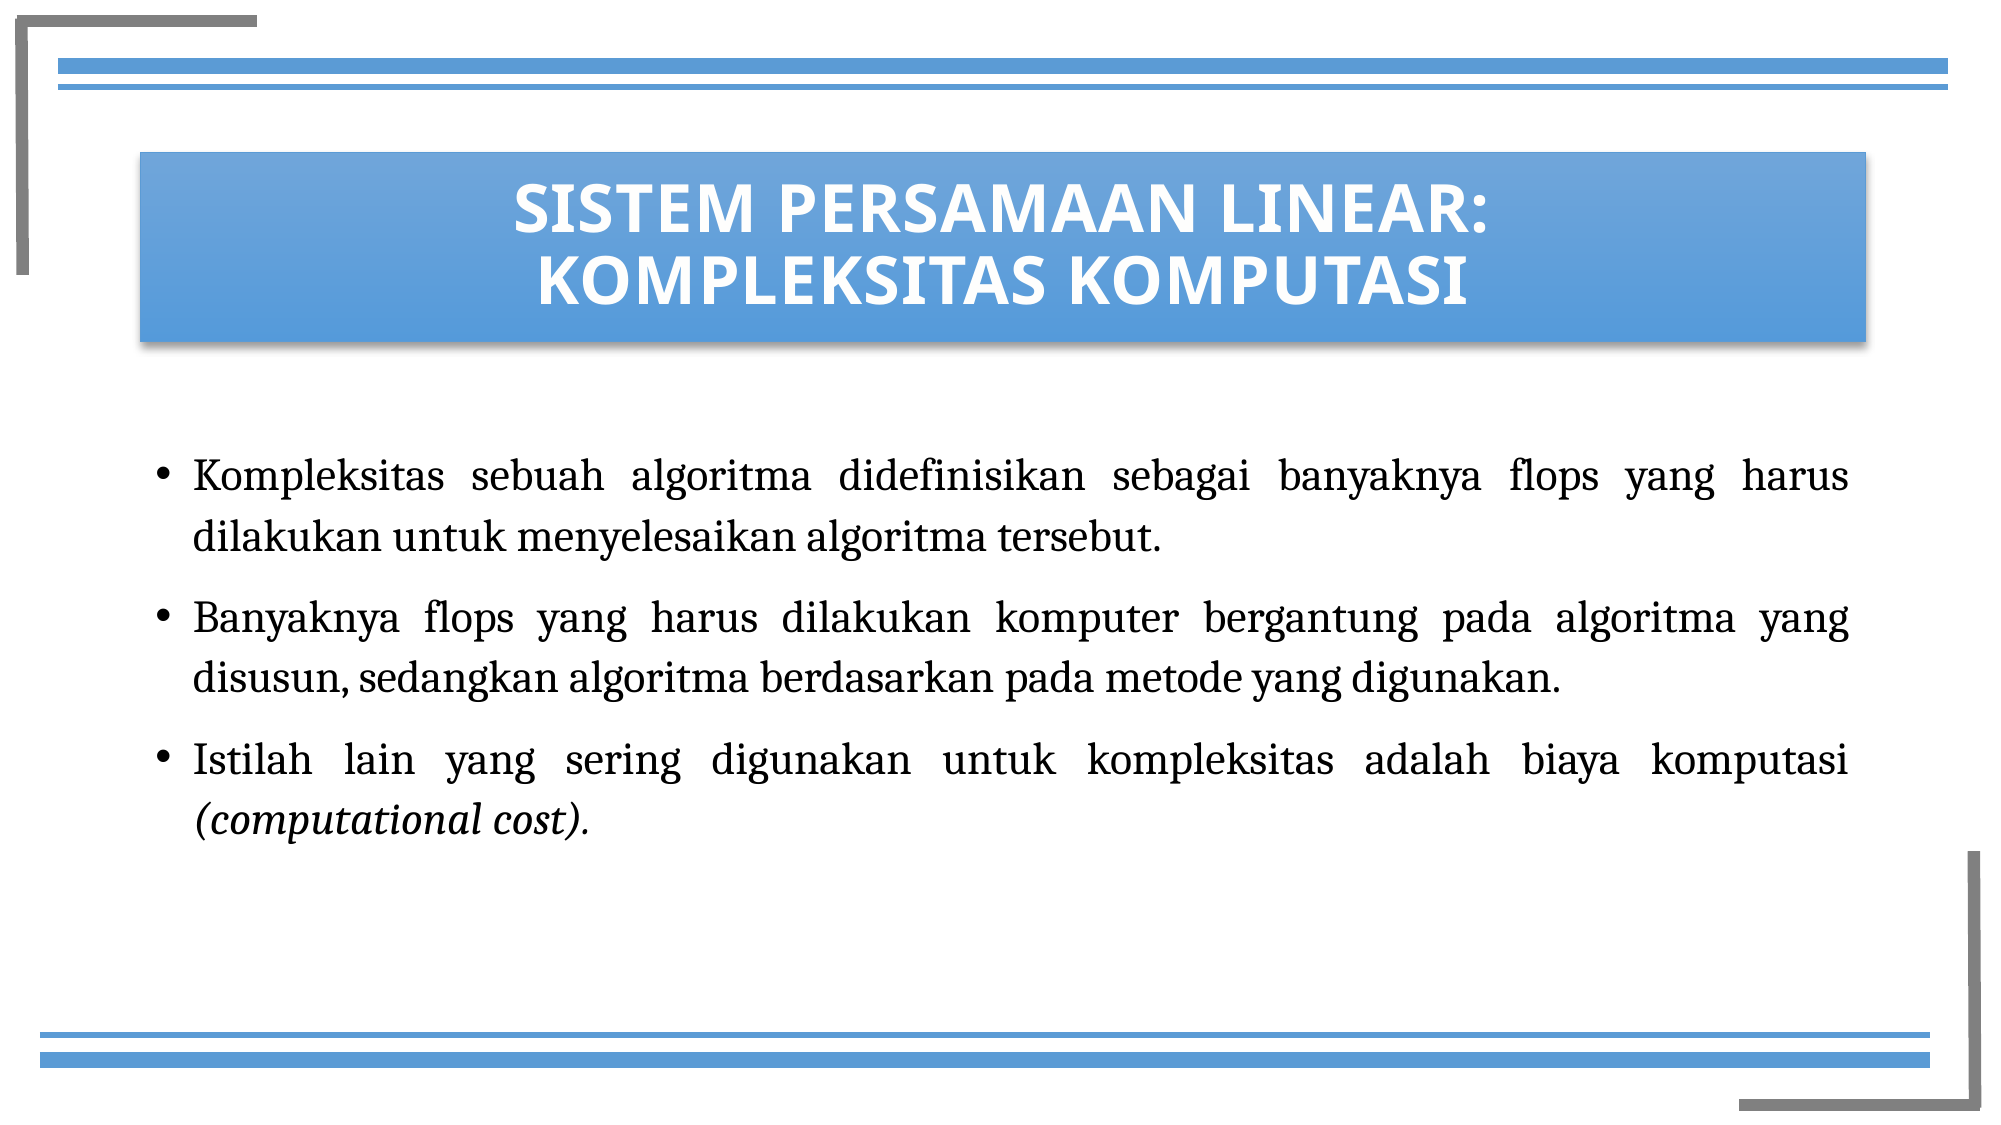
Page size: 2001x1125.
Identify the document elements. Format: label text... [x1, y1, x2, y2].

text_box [16, 18, 258, 275]
title SISTEM PERSAMAAN LINEAR: KOMPLEKSITAS KOMPUTASI [140, 152, 1866, 342]
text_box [258, 65, 1948, 88]
list Kompleksitas sebuah algoritma didefinisikan sebagai banyaknya flops yang harus dilakukan untuk menyelesaikan algoritma tersebut. Banyaknya flops yang harus dilakukan komputer bergantung pada algoritma yang disusun, sedangkan algoritma berdasarkan pada metode yang digunakan. Istilah lain yang sering digunakan untuk kompleksitas adalah biaya komputasi (computational cost). [140, 432, 1866, 934]
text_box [1739, 851, 1980, 1108]
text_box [39, 1035, 1930, 1061]
